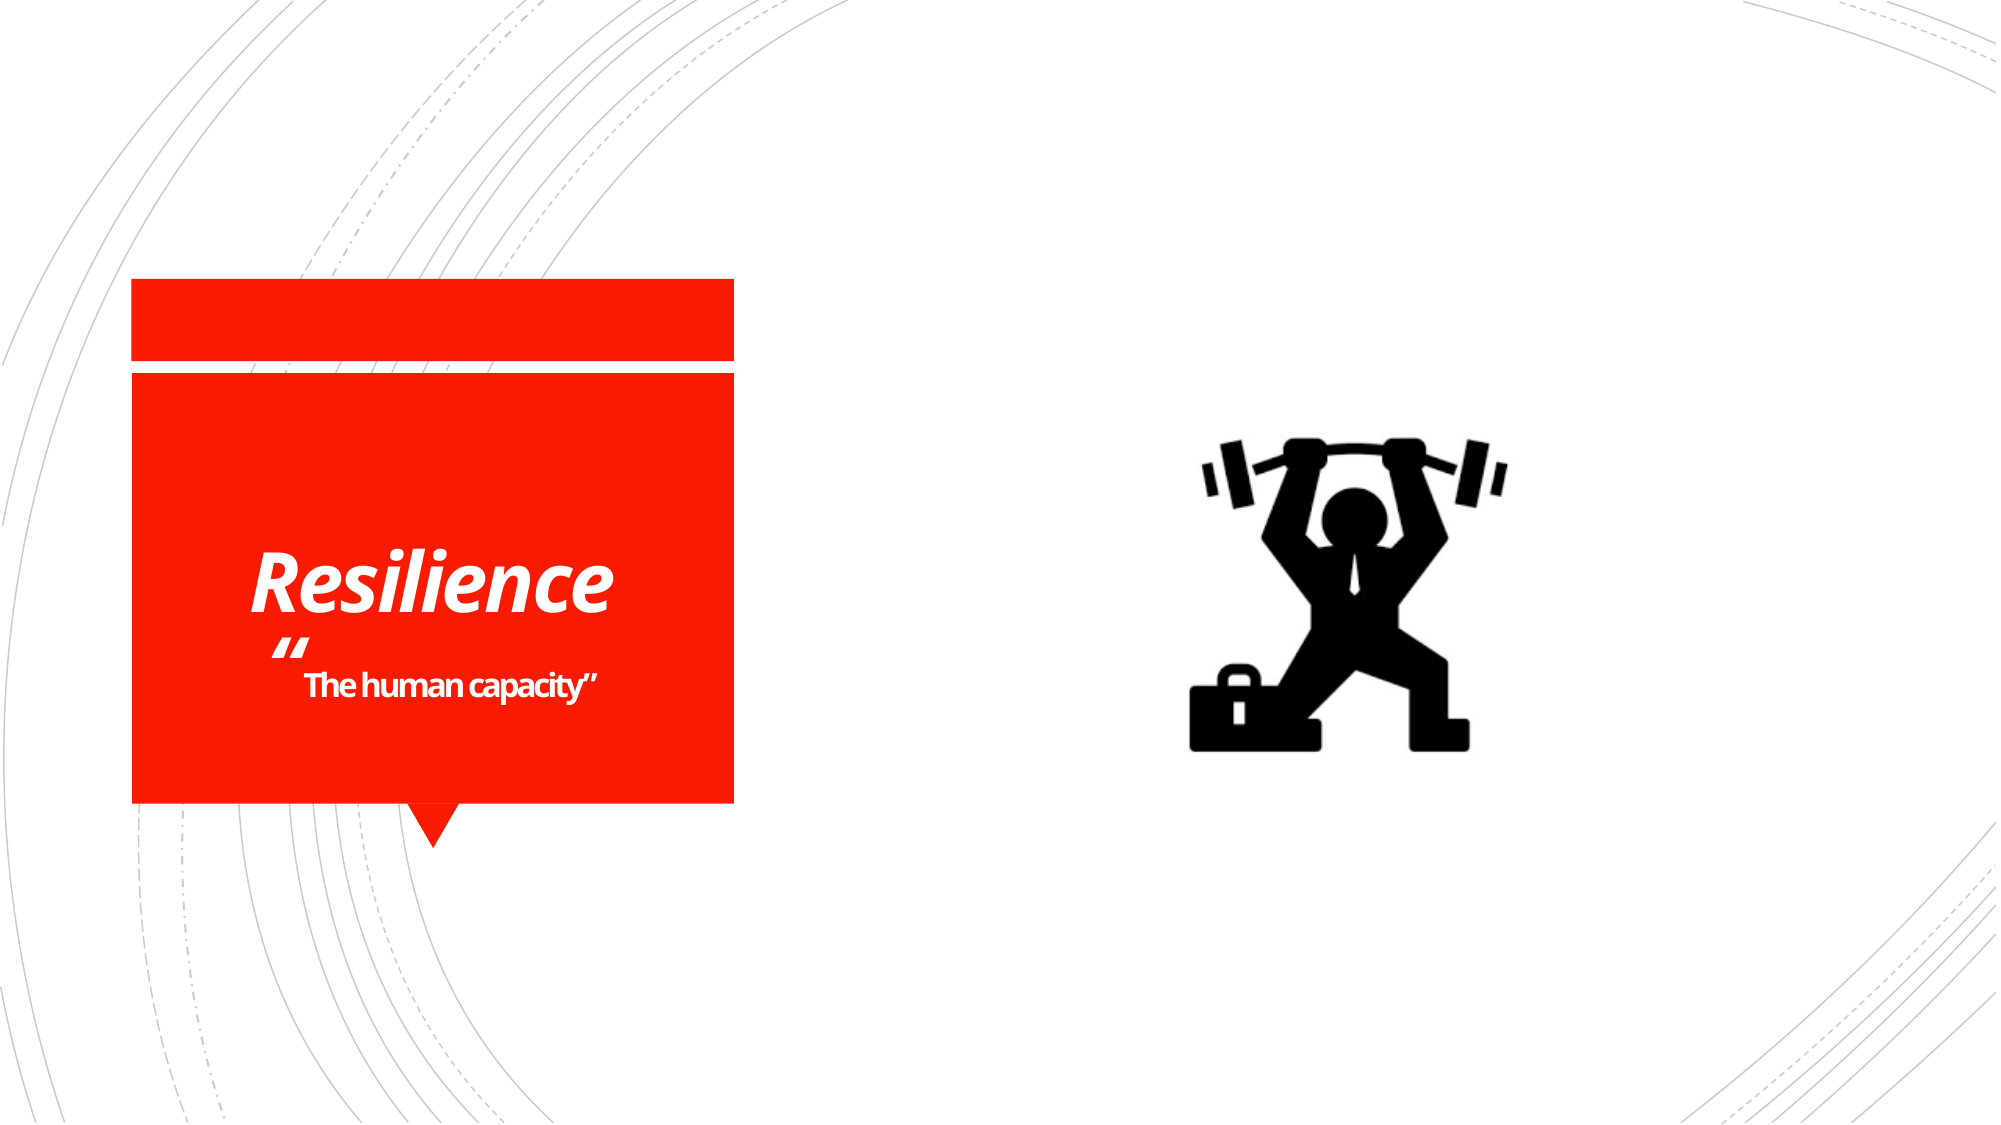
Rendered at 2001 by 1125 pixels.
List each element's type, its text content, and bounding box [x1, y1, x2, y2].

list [1178, 410, 1531, 763]
title Resilience “The human capacity” [145, 385, 720, 789]
